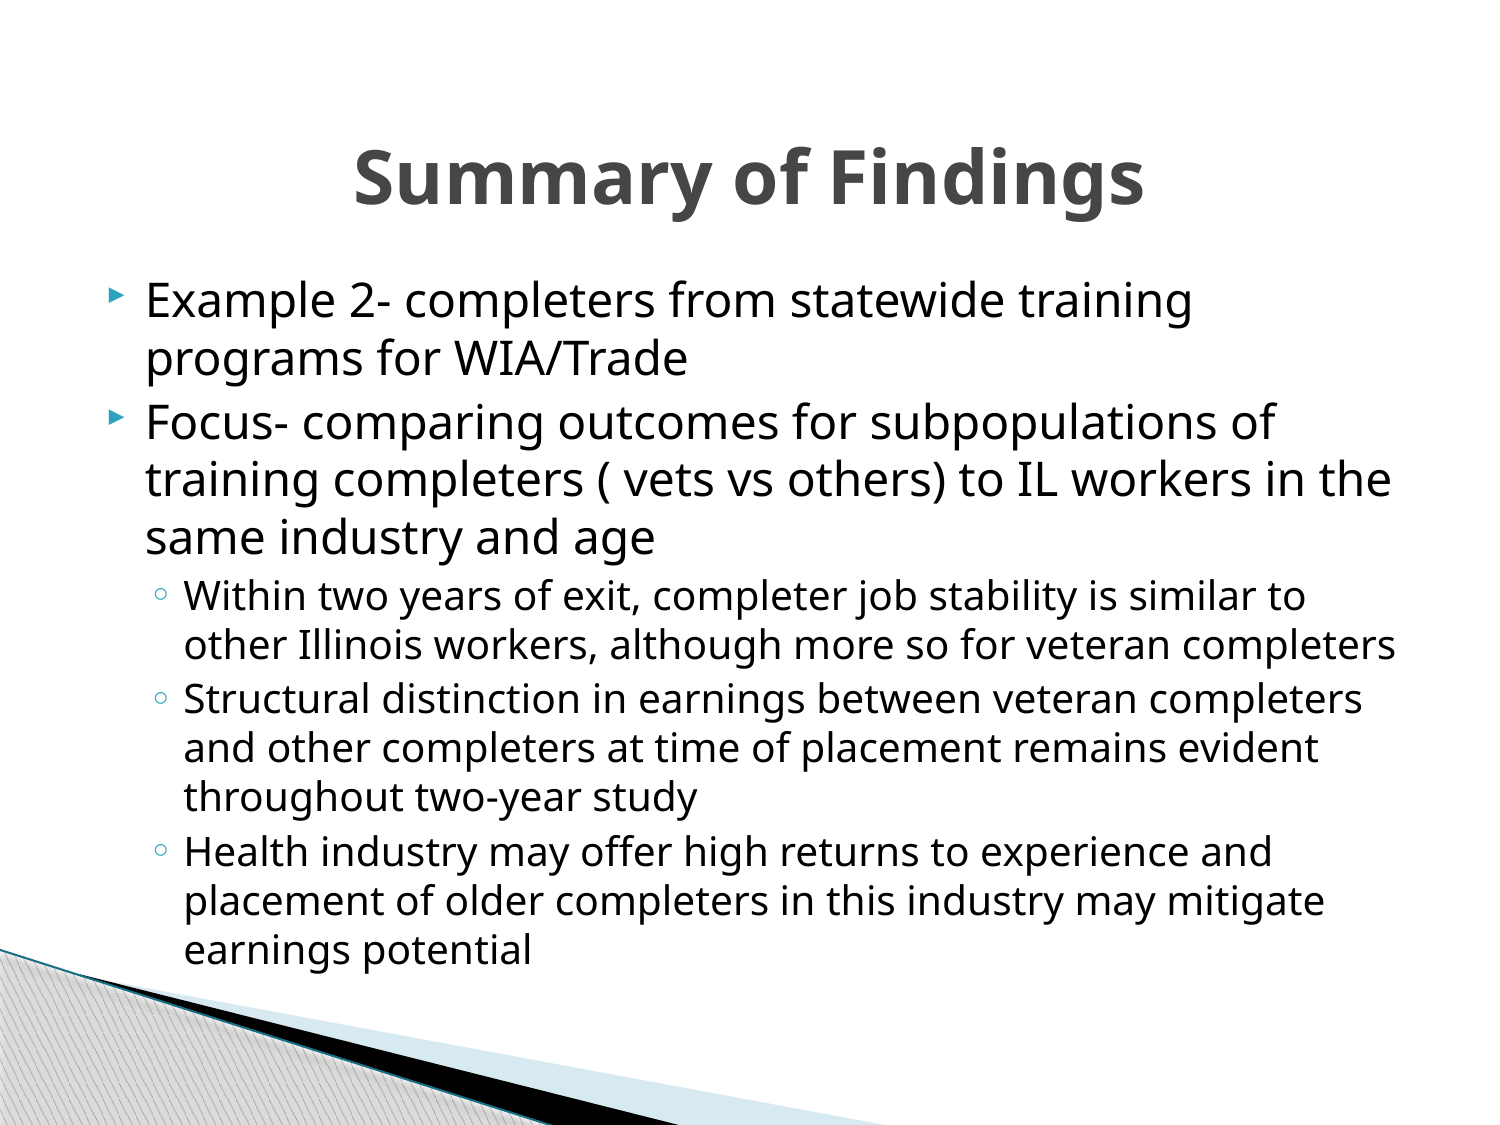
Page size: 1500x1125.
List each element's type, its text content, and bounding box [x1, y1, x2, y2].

list Example 2- completers from statewide training programs for WIA/Trade Focus- comparing outcomes for subpopulations of training completers ( vets vs others) to IL workers in the same industry and age Within two years of exit, completer job stability is similar to other Illinois workers, although more so for veteran completers Structural distinction in earnings between veteran completers and other completers at time of placement remains evident throughout two-year study Health industry may offer high returns to experience and placement of older completers in this industry may mitigate earnings potential [75, 269, 1425, 1013]
title Summary of Findings [75, 81, 1425, 269]
